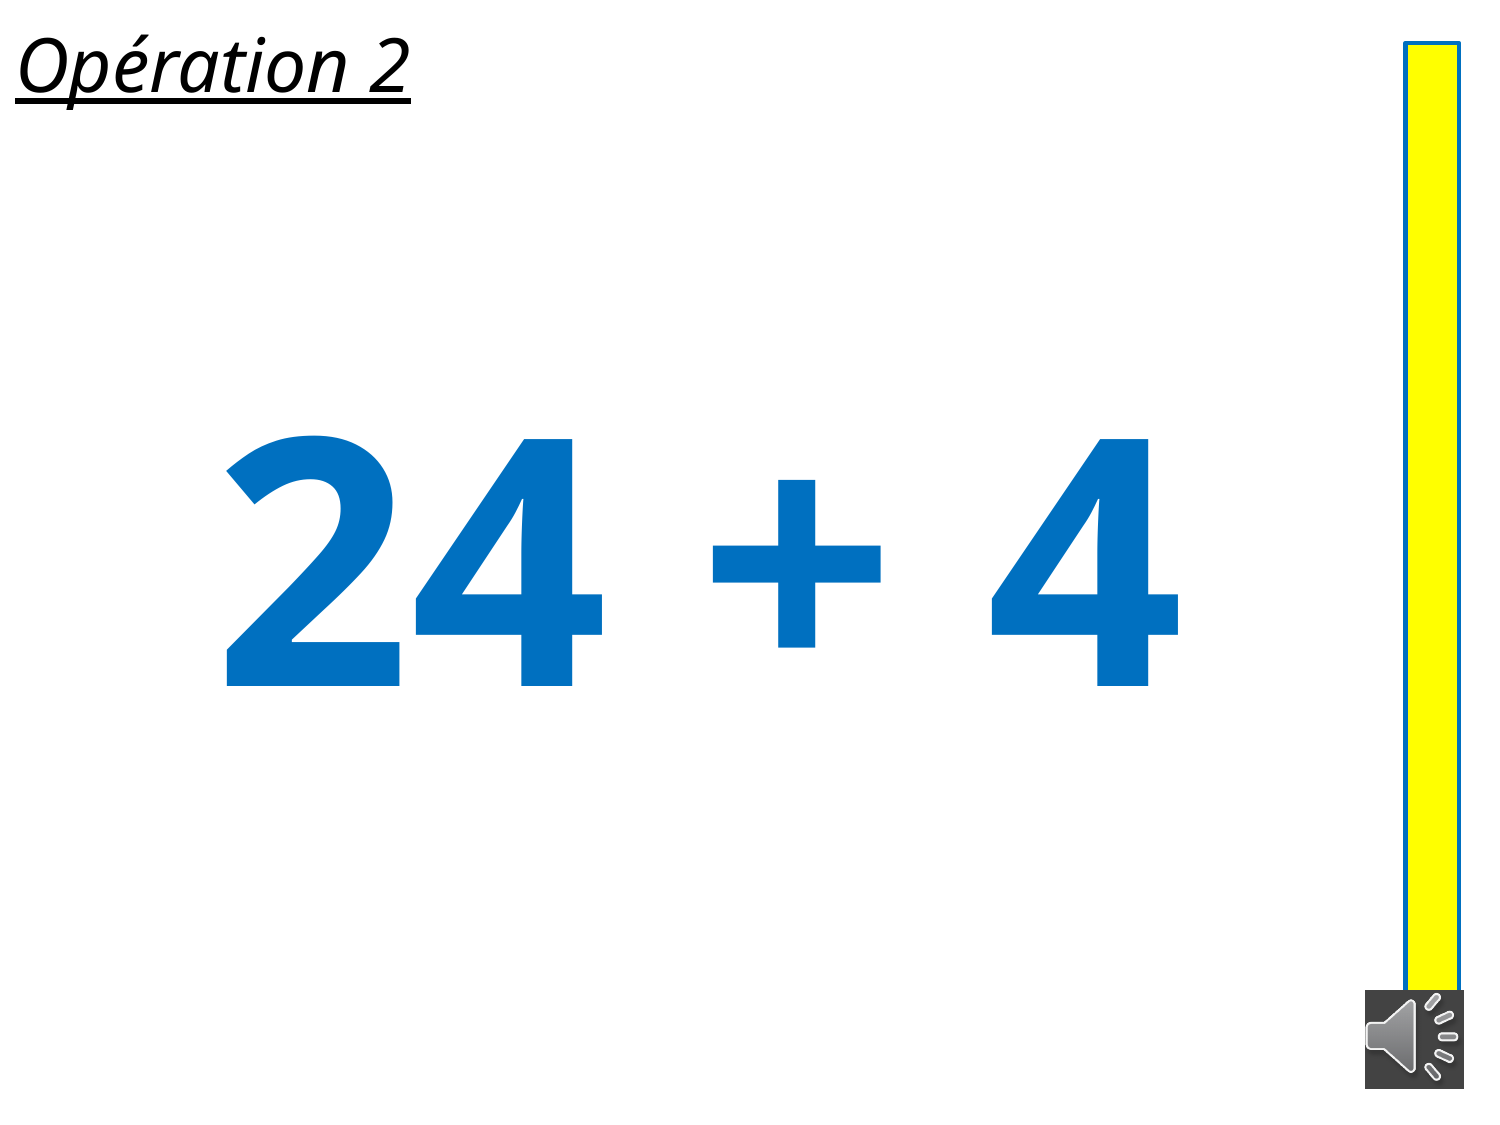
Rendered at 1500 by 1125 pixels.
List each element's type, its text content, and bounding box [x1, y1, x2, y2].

text_box [1403, 41, 1461, 987]
title Opération 2 [0, 0, 502, 126]
picture [1364, 989, 1465, 1090]
text_box 24 + 4 [0, 333, 1402, 764]
